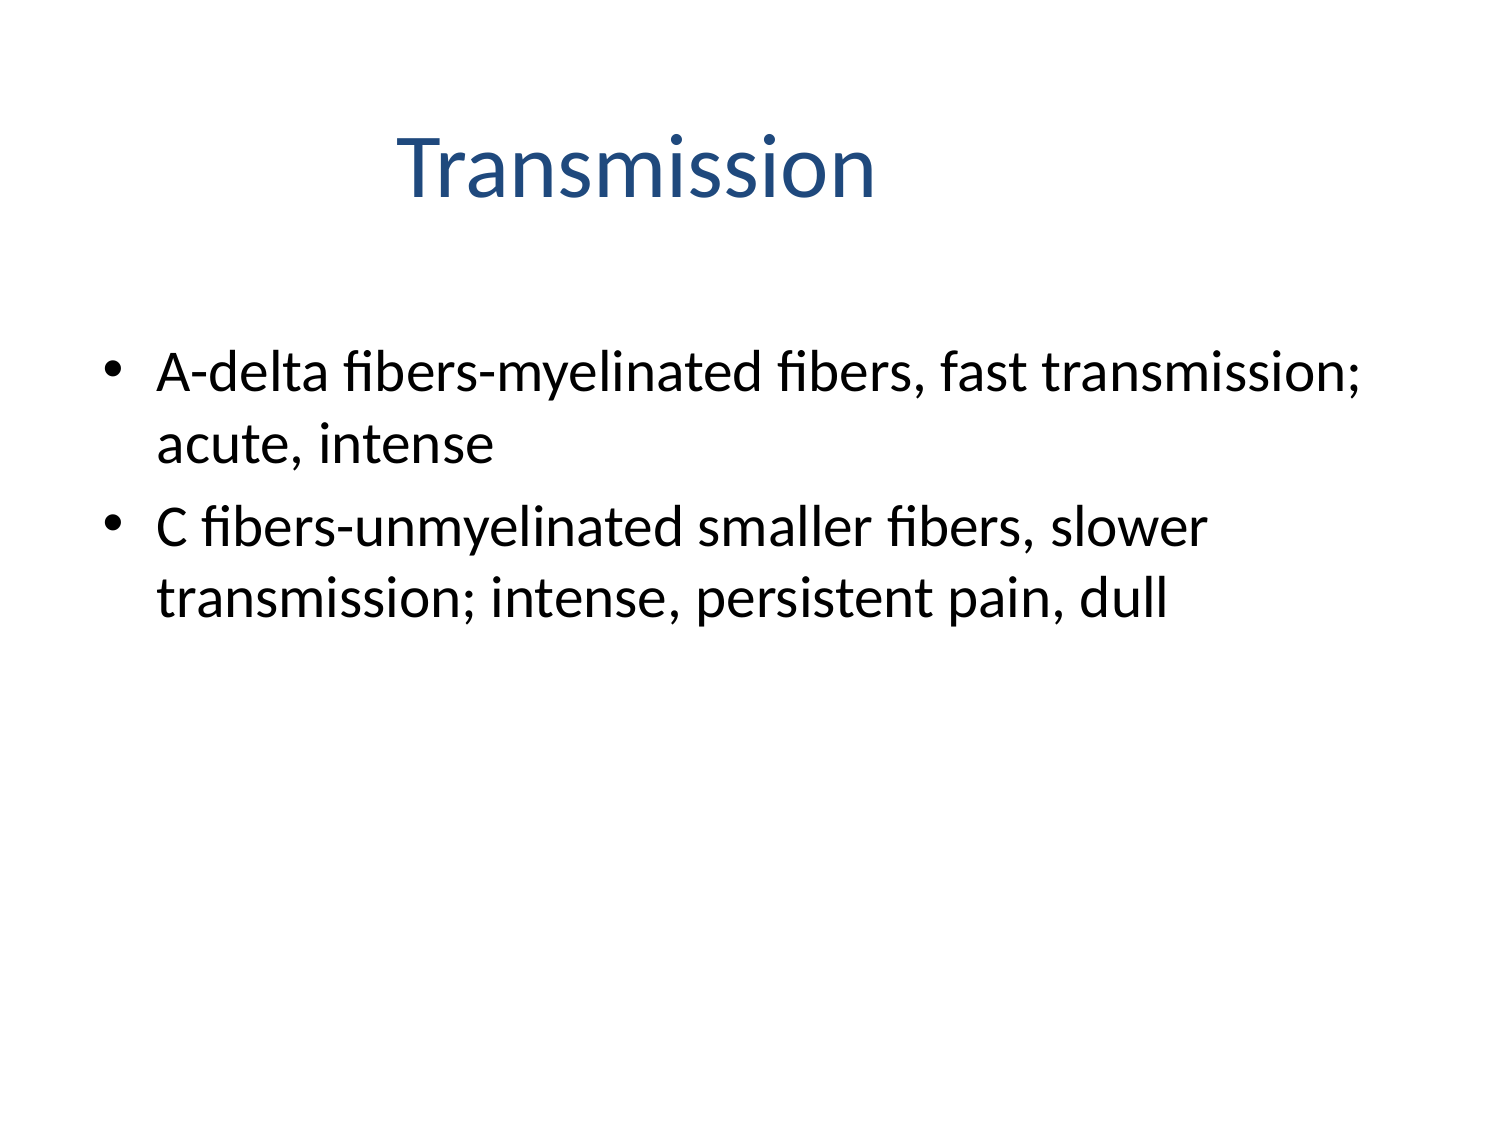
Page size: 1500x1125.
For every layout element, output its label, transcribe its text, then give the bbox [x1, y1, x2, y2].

list A-delta fibers-myelinated fibers, fast transmission; acute, intense C fibers-unmyelinated smaller fibers, slower transmission; intense, persistent pain, dull [87, 324, 1475, 638]
title Transmission [0, 65, 1275, 257]
